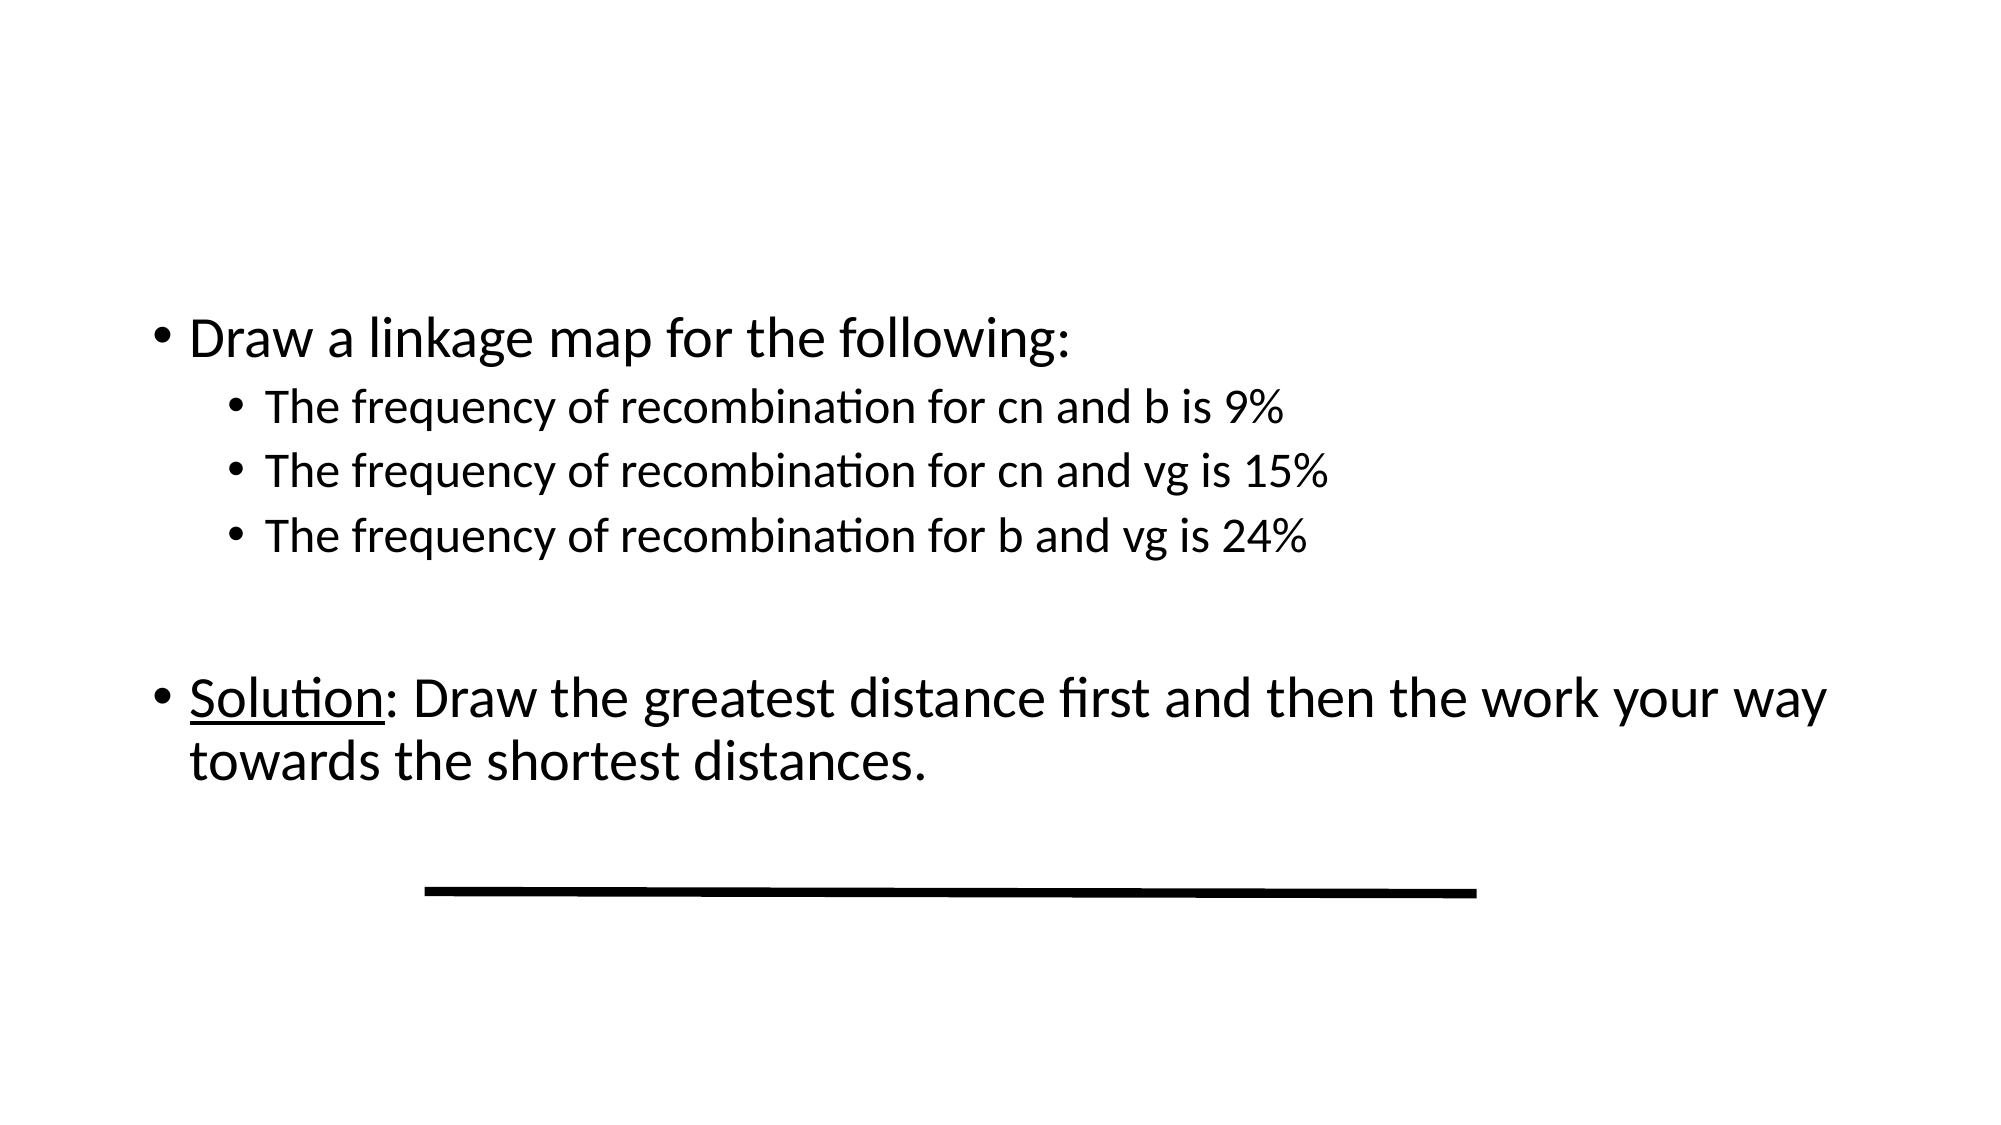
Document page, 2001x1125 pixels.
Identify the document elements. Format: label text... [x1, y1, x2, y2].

list Draw a linkage map for the following: The frequency of recombination for cn and b is 9% The frequency of recombination for cn and vg is 15% The frequency of recombination for b and vg is 24% Solution: Draw the greatest distance first and then the work your way towards the shortest distances. [137, 299, 1863, 1014]
